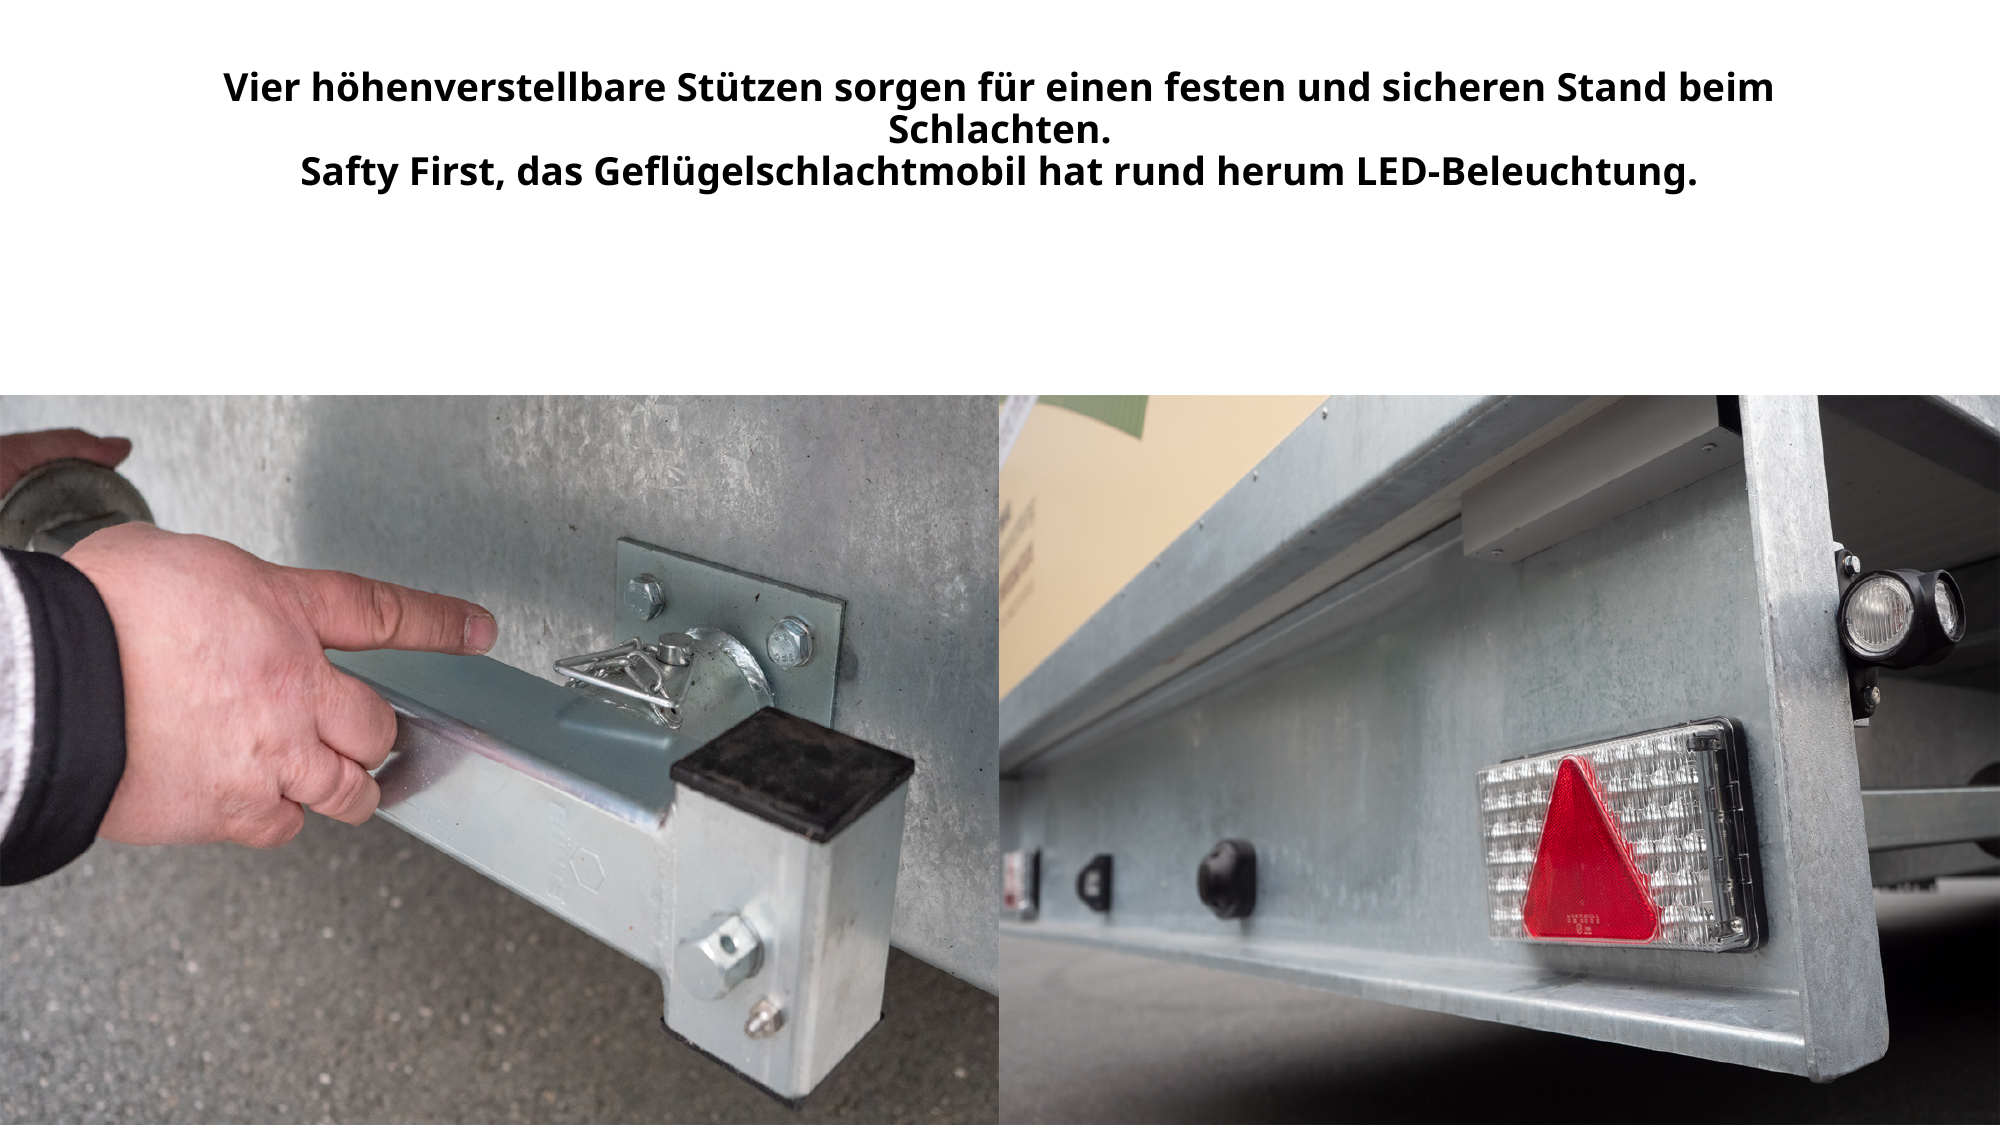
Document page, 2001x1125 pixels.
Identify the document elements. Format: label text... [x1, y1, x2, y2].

title Vier höhenverstellbare Stützen sorgen für einen festen und sicheren Stand beim Schlachten. Safty First, das Geflügelschlachtmobil hat rund herum LED-Beleuchtung. [137, 59, 1863, 278]
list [999, 394, 2000, 1125]
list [0, 394, 999, 1125]
